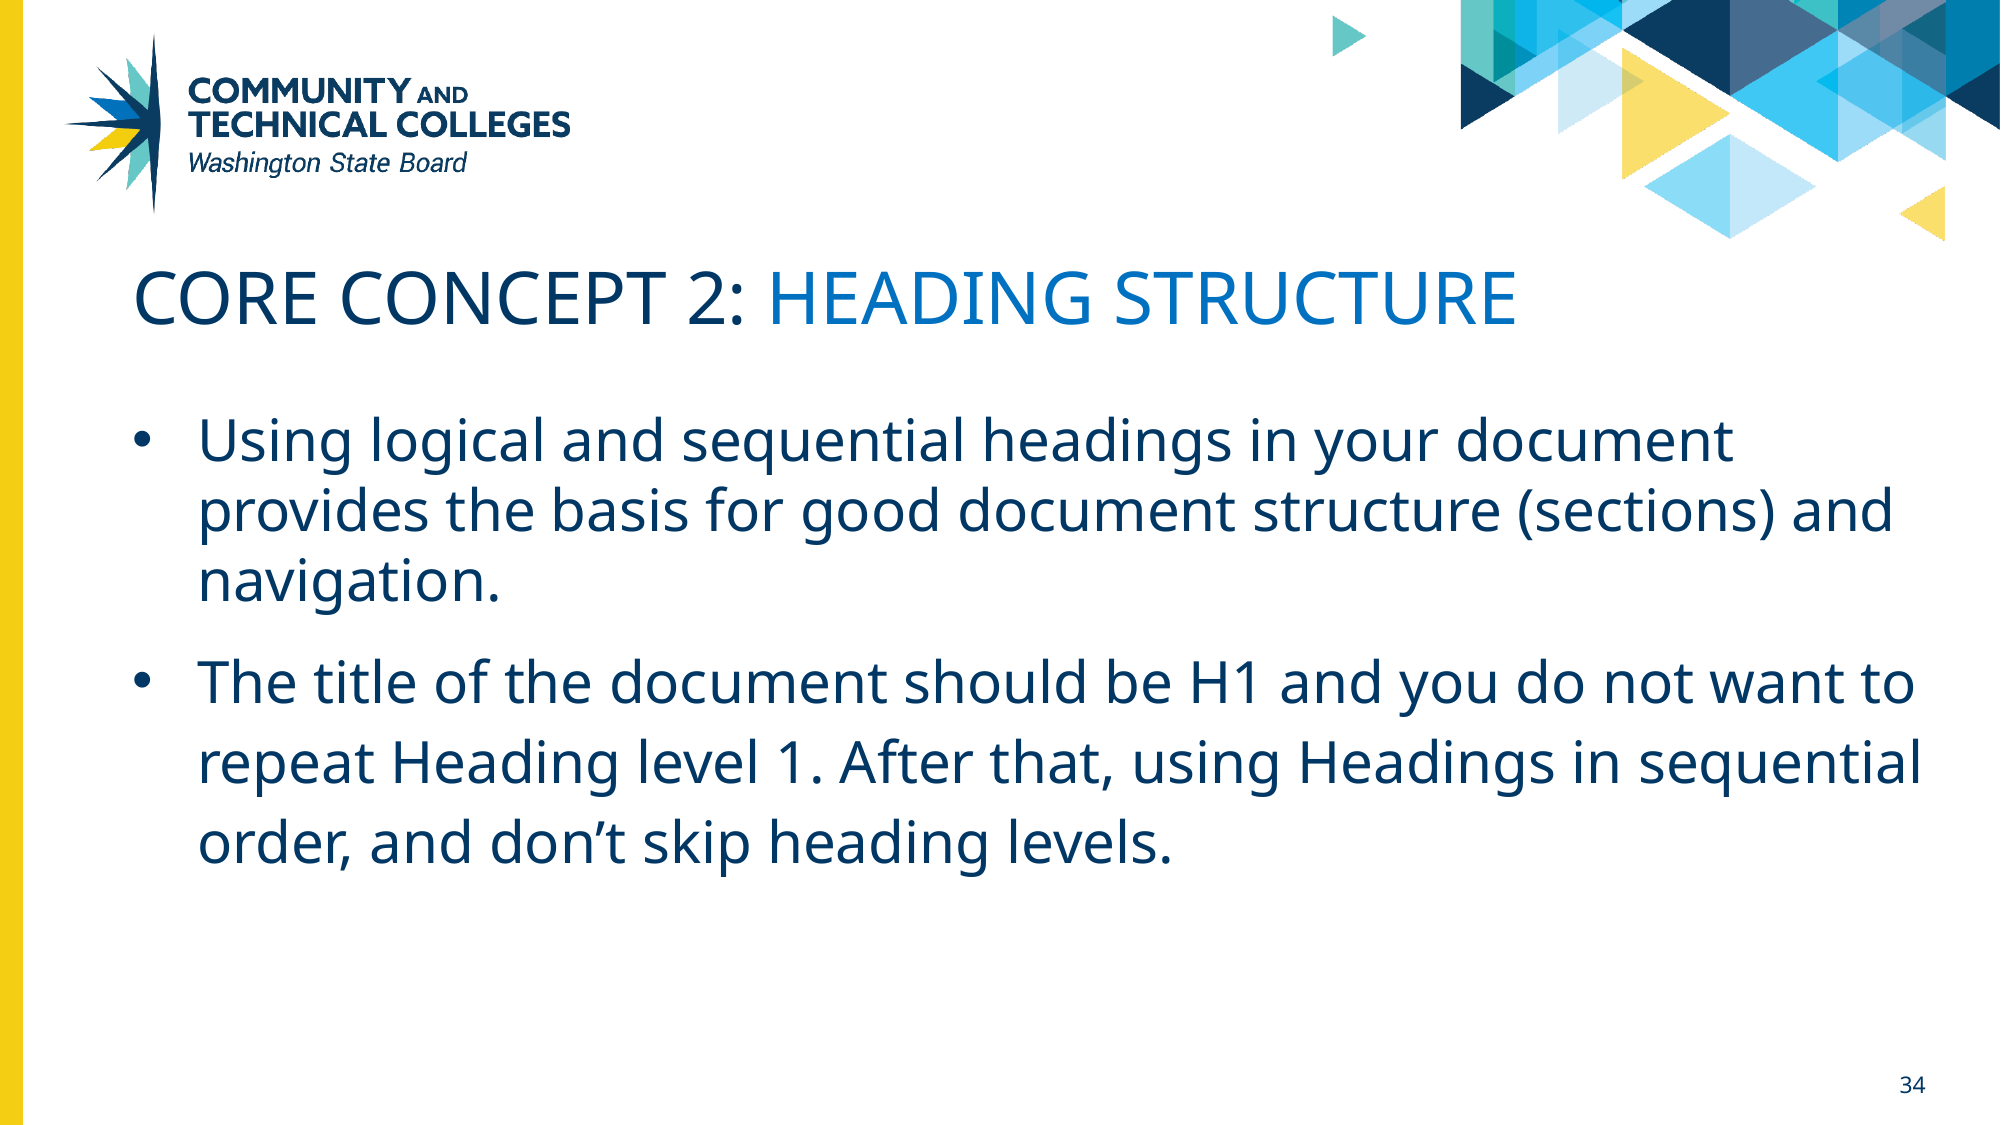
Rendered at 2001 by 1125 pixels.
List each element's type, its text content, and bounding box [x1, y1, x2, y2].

slide_number 34 [1838, 1063, 1941, 1103]
list Using logical and sequential headings in your document provides the basis for good document structure (sections) and navigation. The title of the document should be H1 and you do not want to repeat Heading level 1. After that, using Headings in sequential order, and don’t skip heading levels. [117, 396, 1941, 1013]
picture [1332, 0, 2000, 241]
title CORE CONCEPT 2: HEADING STRUCTURE [117, 254, 1941, 385]
picture [64, 33, 570, 214]
